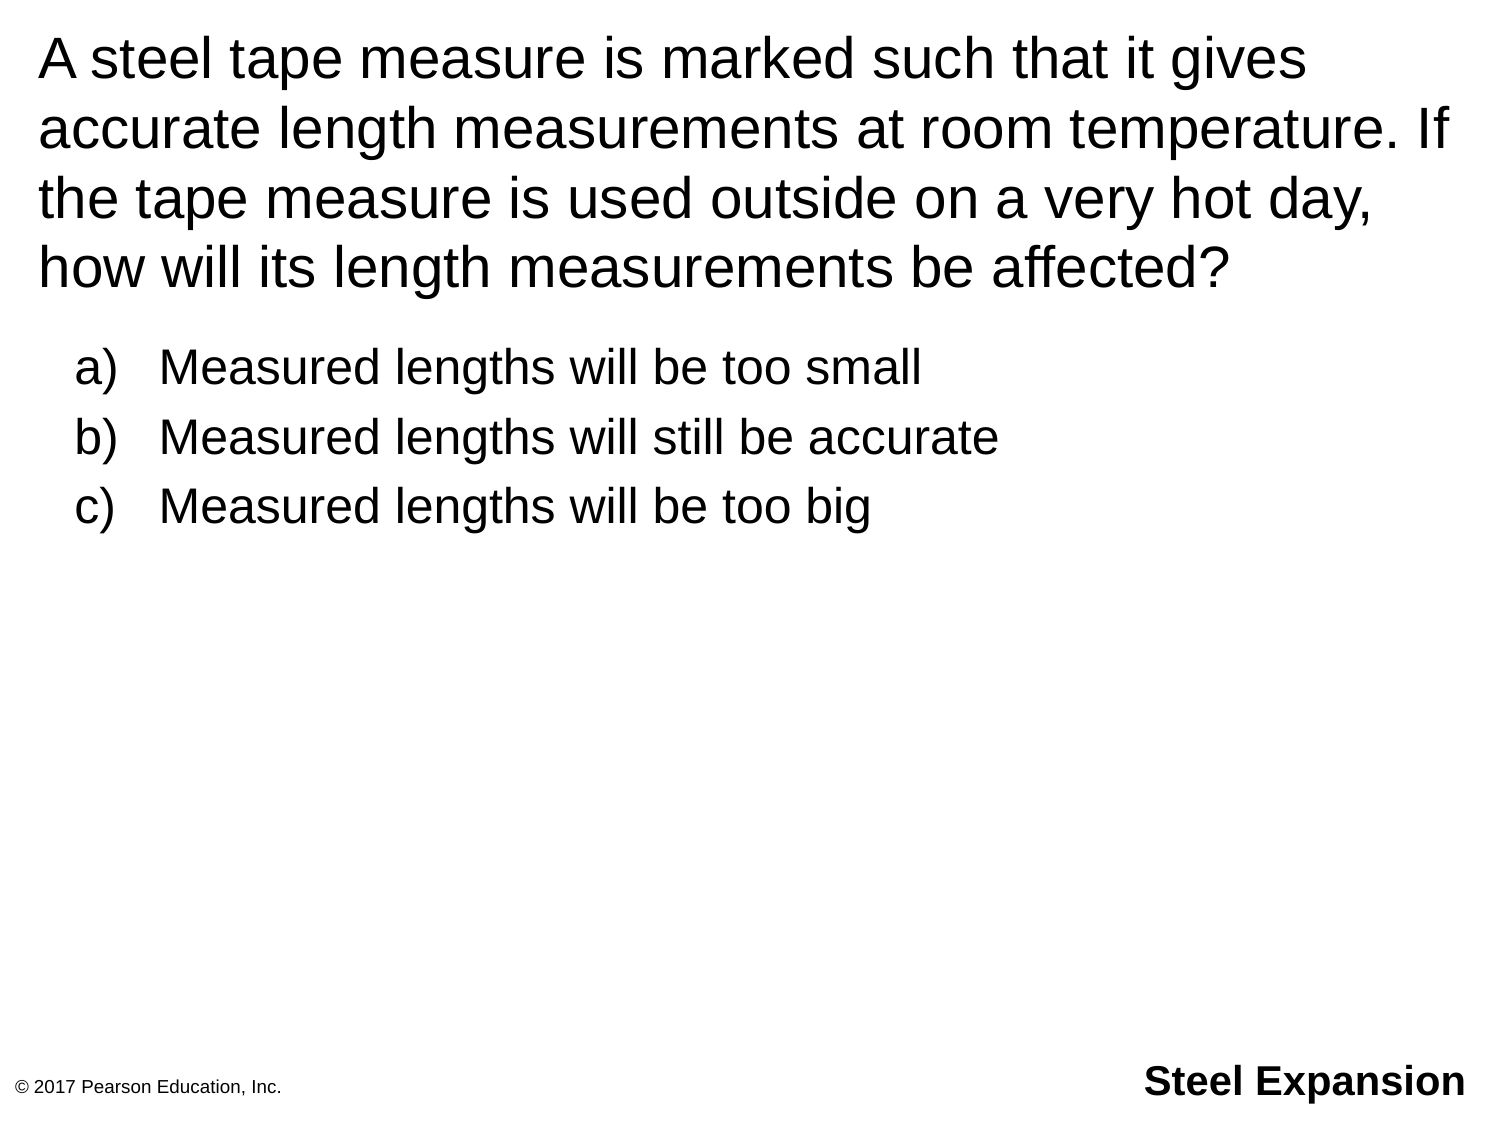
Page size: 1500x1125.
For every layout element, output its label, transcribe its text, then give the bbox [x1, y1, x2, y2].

list Measured lengths will be too small Measured lengths will still be accurate Measured lengths will be too big [59, 326, 1425, 1005]
list Steel Expansion [887, 1046, 1482, 1111]
footer © 2017 Pearson Education, Inc. [0, 1046, 475, 1125]
title A steel tape measure is marked such that it gives accurate length measurements at room temperature. If the tape measure is used outside on a very hot day, how will its length measurements be affected? [23, 12, 1482, 200]
